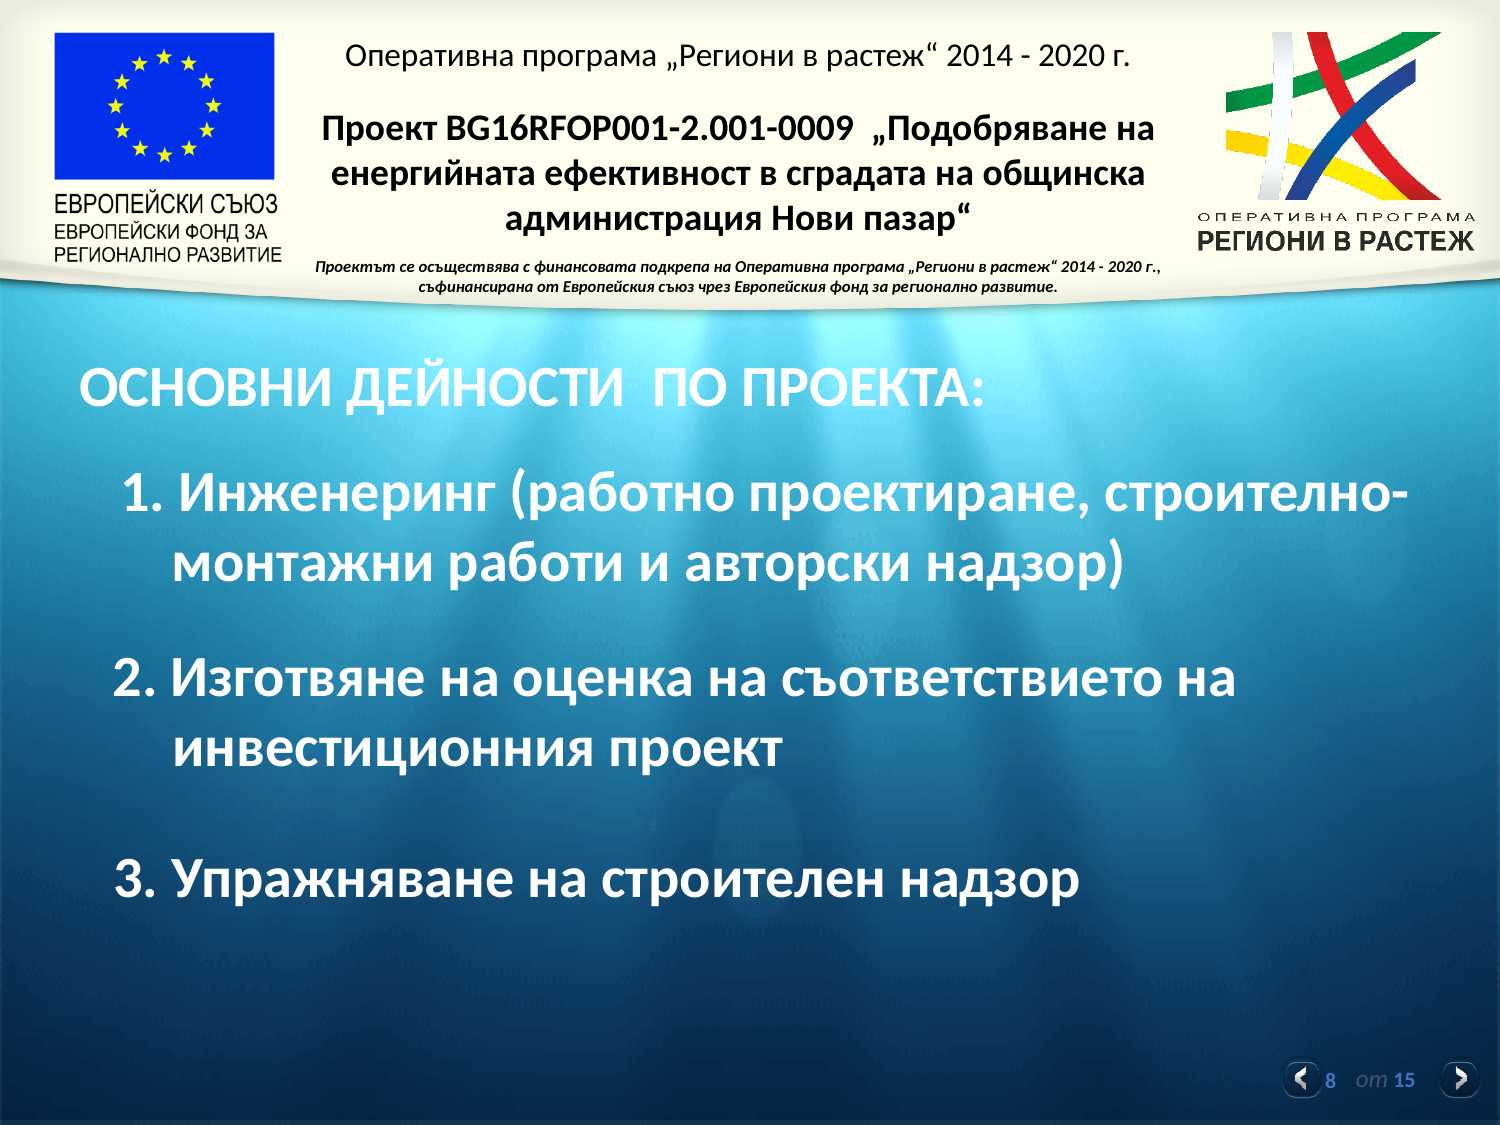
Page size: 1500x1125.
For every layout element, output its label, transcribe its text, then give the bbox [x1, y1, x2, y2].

text_box 1. Инженеринг (работно проектиране, строително- монтажни работи и авторски надзор) [38, 445, 1483, 593]
text_box [59, 342, 1470, 444]
picture [0, 0, 1500, 1125]
text_box 2. Изготвяне на оценка на съответствието на инвестиционния проект [24, 630, 1497, 779]
text_box 3. Упражняване на строителен надзор [98, 832, 1470, 917]
text_box ОСНОВНИ ДЕЙНОСТИ ПО ПРОЕКТА: [64, 340, 1002, 418]
